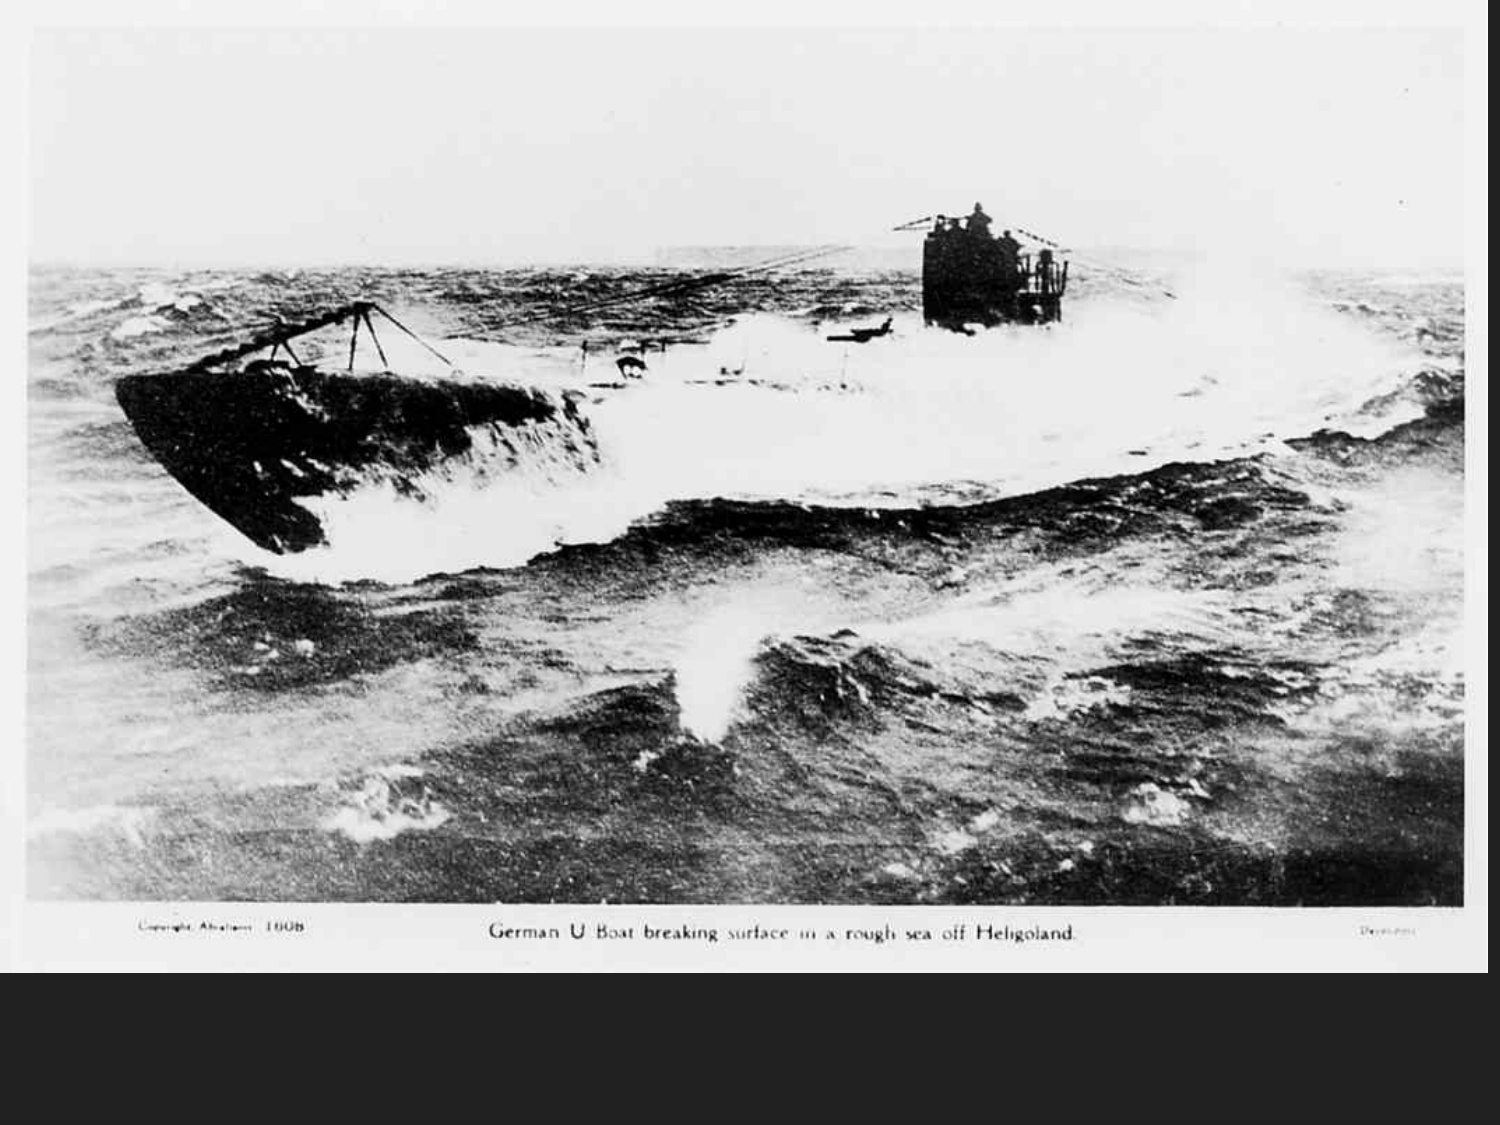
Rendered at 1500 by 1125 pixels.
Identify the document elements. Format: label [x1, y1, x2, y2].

picture [0, 0, 1488, 973]
